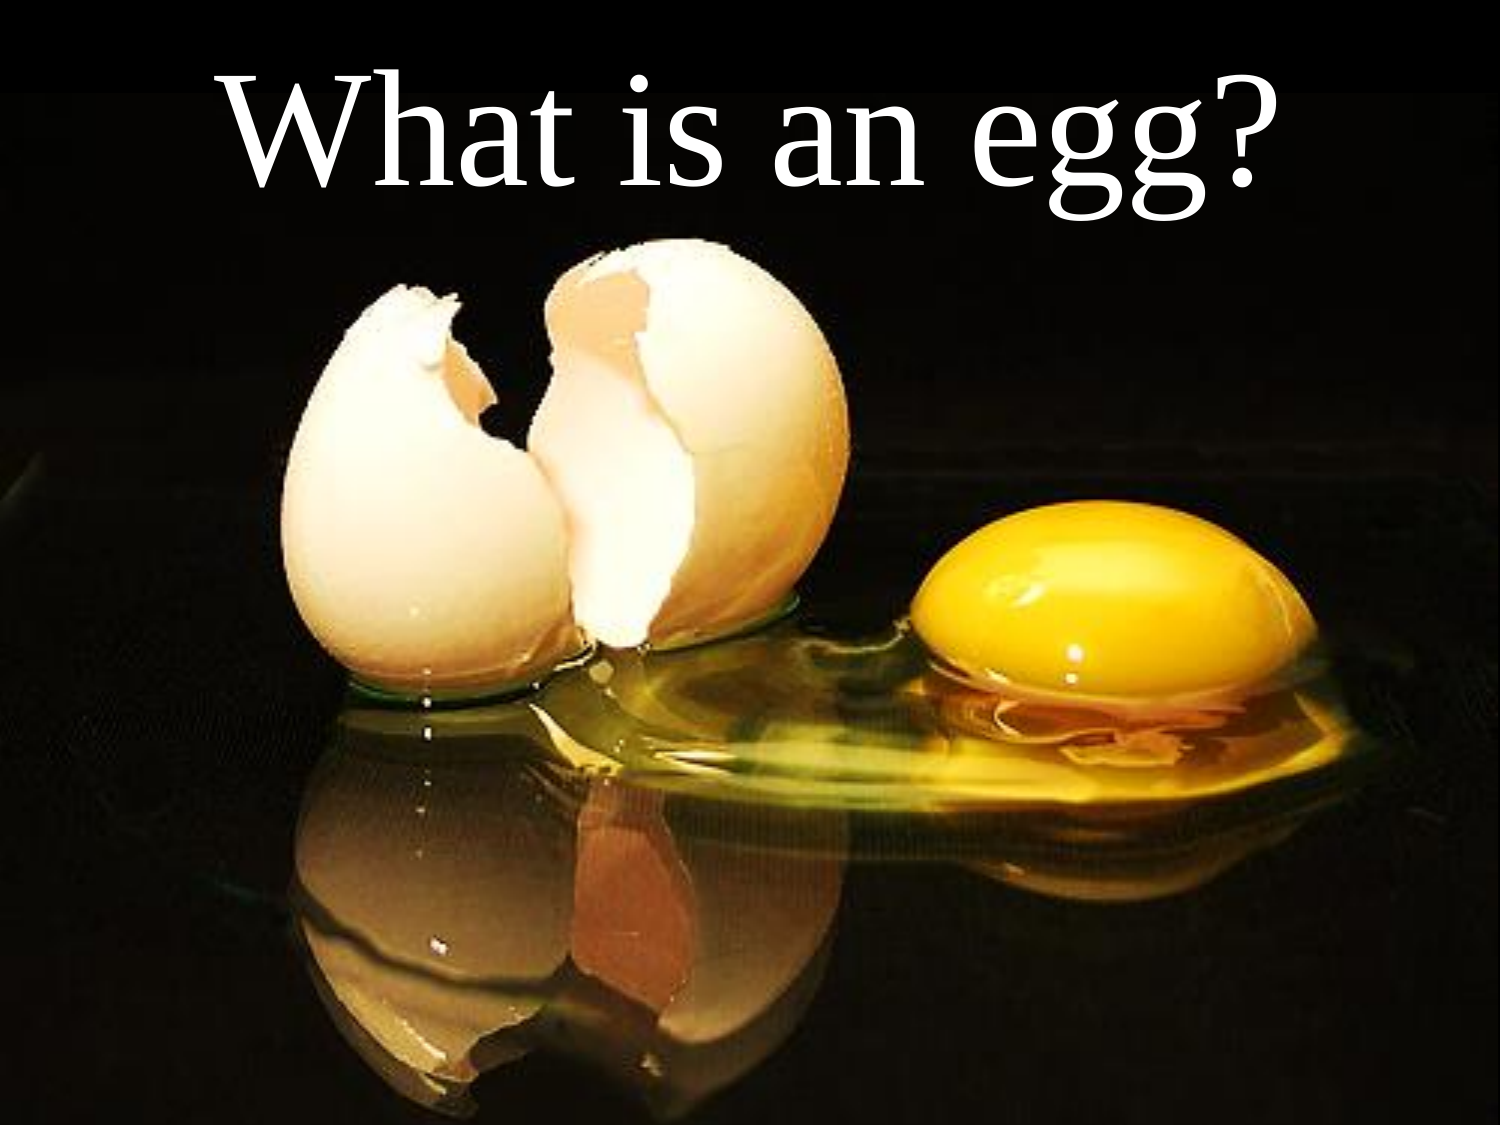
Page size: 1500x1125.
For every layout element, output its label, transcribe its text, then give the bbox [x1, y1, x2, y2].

title What is an egg? [0, 0, 1500, 94]
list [0, 93, 1499, 1125]
